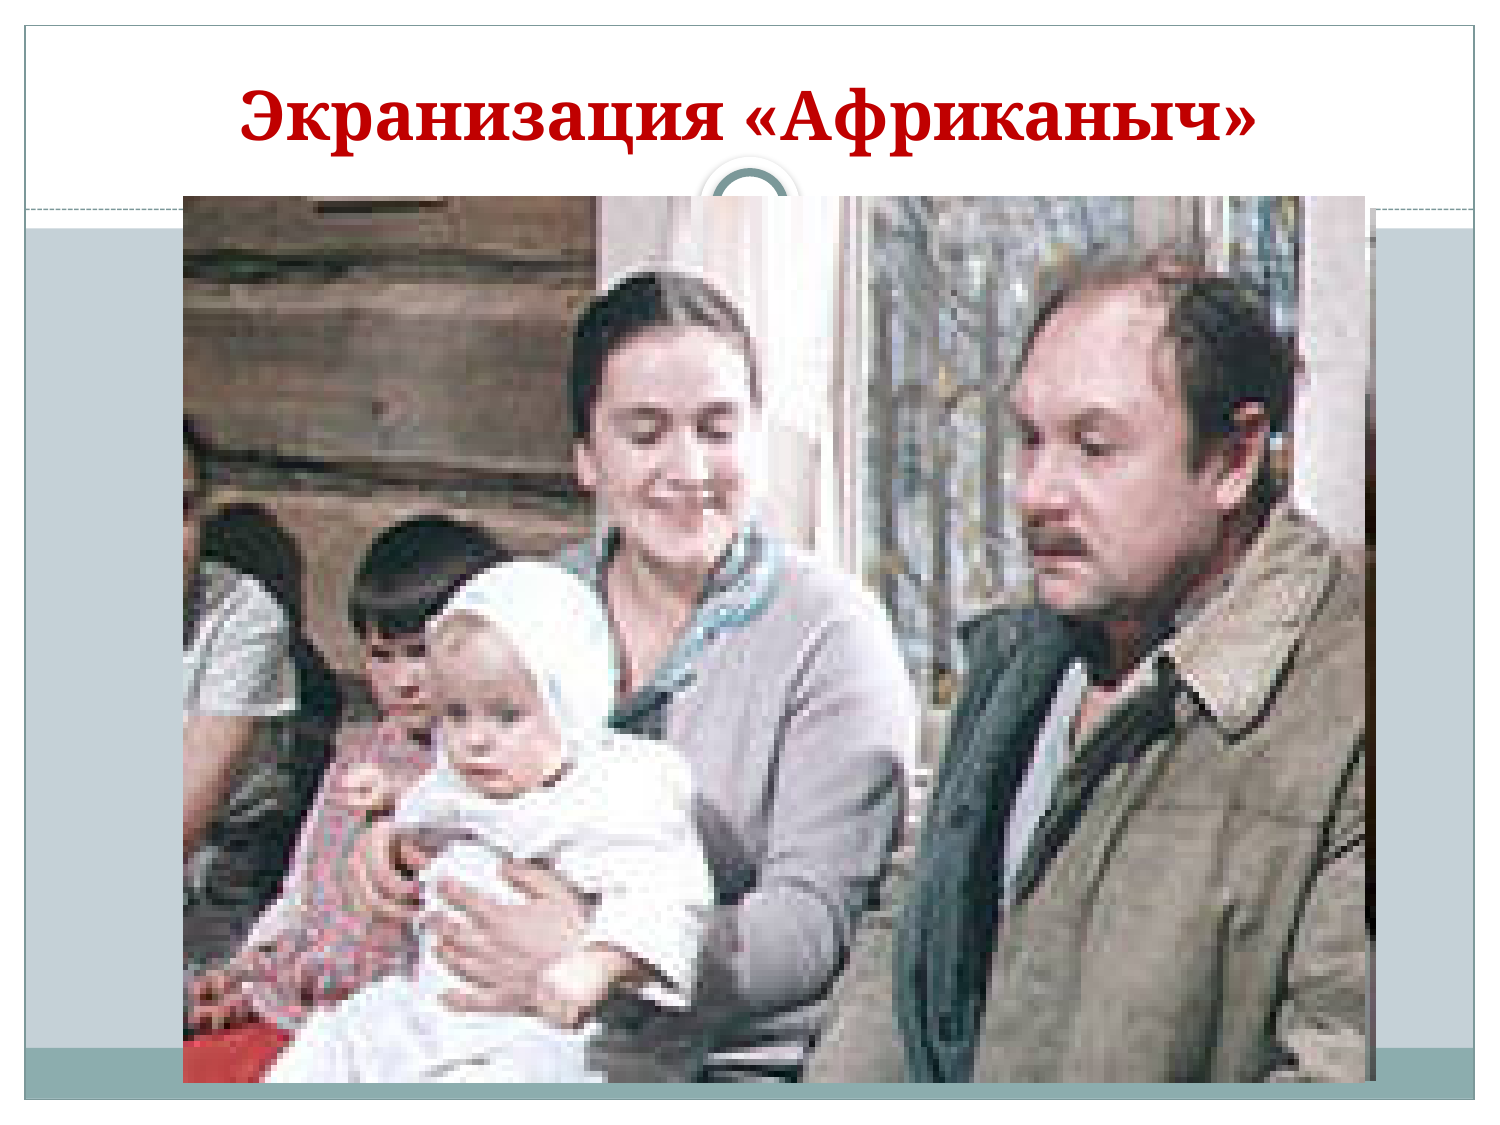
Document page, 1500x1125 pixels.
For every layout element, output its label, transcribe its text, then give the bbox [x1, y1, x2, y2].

title Экранизация «Африканыч» [49, 37, 1450, 162]
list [1370, 207, 1377, 1082]
picture [182, 195, 1365, 1083]
